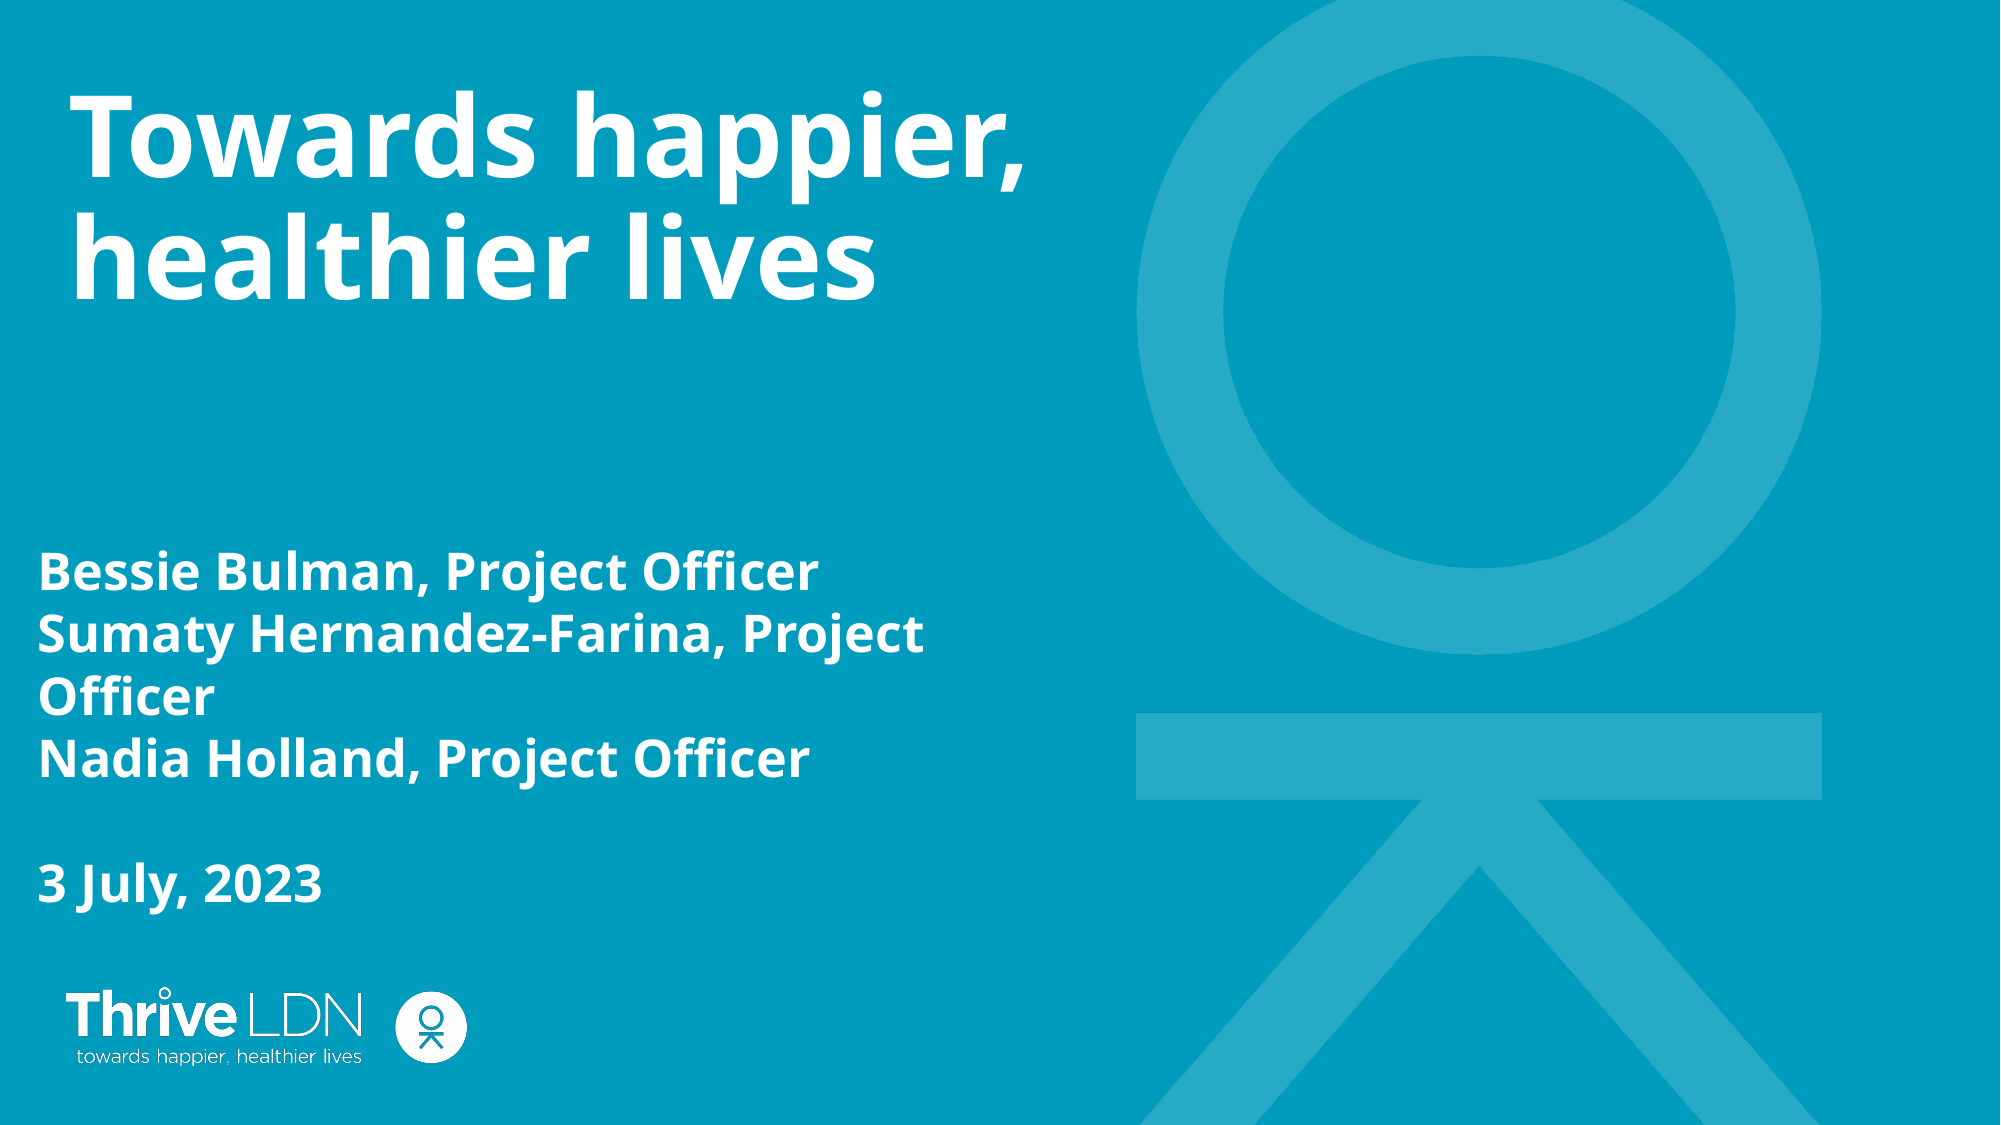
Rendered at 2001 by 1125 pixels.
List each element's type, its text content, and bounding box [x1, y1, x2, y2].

picture [66, 987, 467, 1066]
picture [1136, 0, 1822, 1125]
text_box Bessie Bulman, Project Officer Sumaty Hernandez-Farina, Project Officer Nadia Holland, Project Officer 3 July, 2023 [22, 523, 1110, 929]
title Towards happier, healthier lives [68, 78, 1064, 353]
